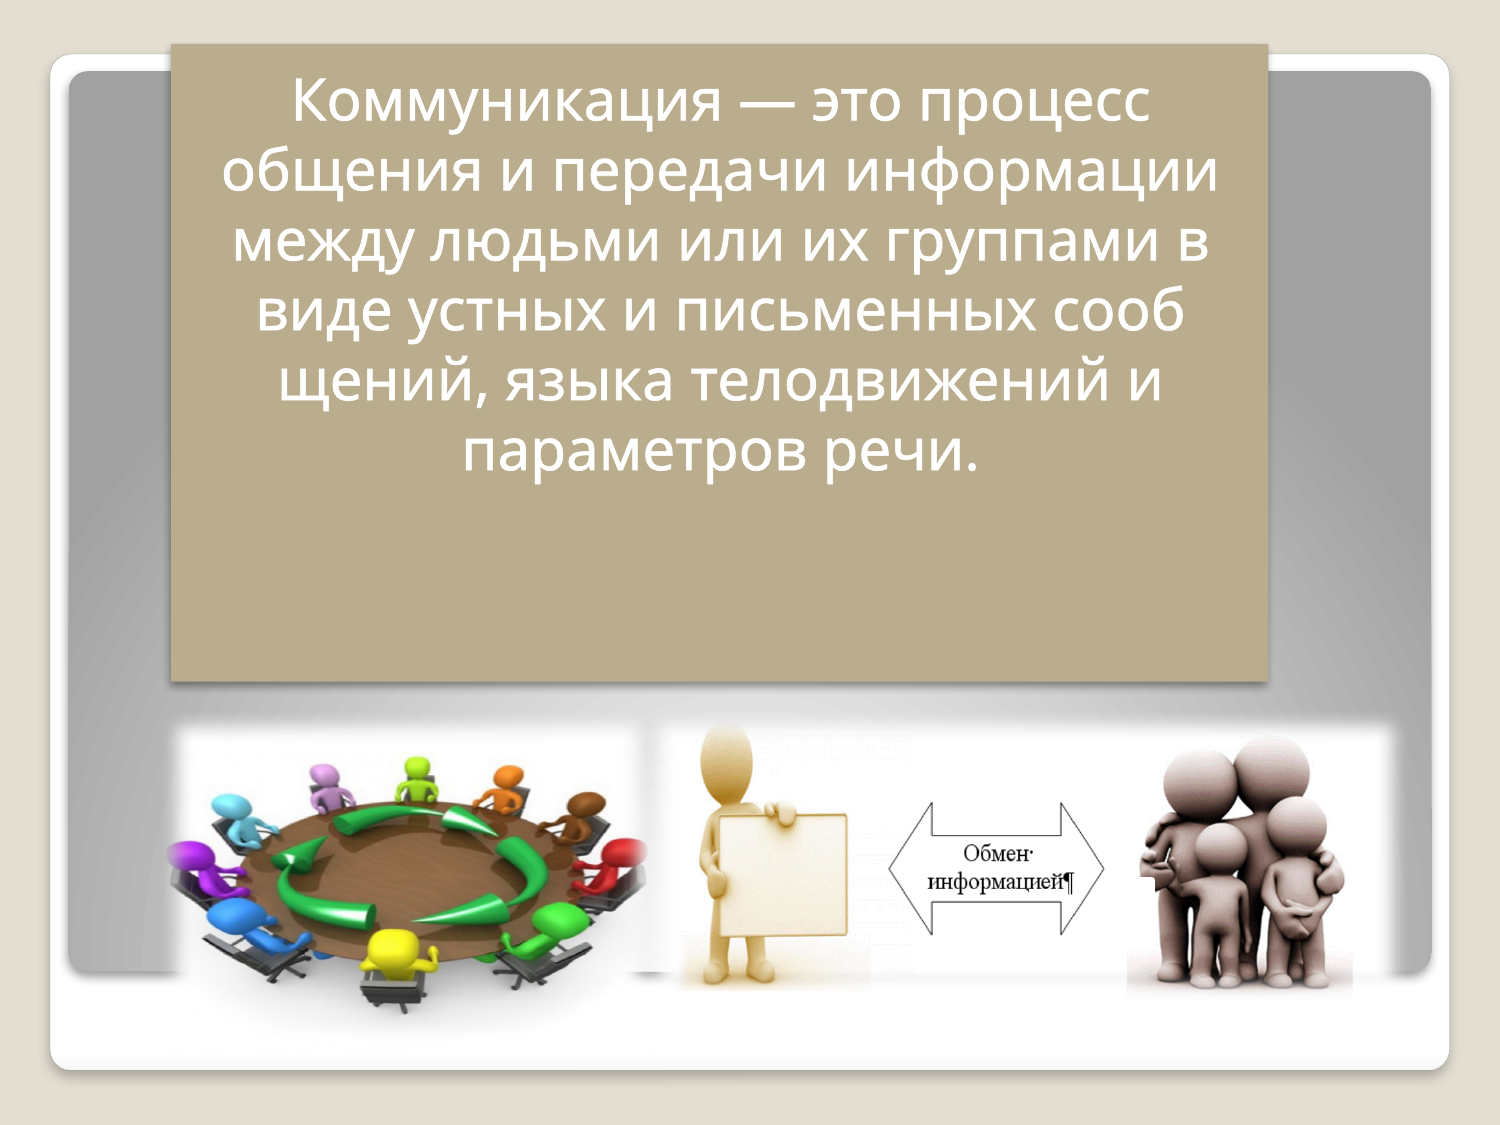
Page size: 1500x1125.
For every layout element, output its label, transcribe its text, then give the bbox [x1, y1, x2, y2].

list [171, 43, 1269, 682]
picture [159, 708, 1410, 1054]
text_box Коммуникация — это процесс общения и передачи информации между людьми или их группами в виде устных и письменных сооб­щений, языка телодвижений и параметров речи. [194, 54, 1247, 490]
